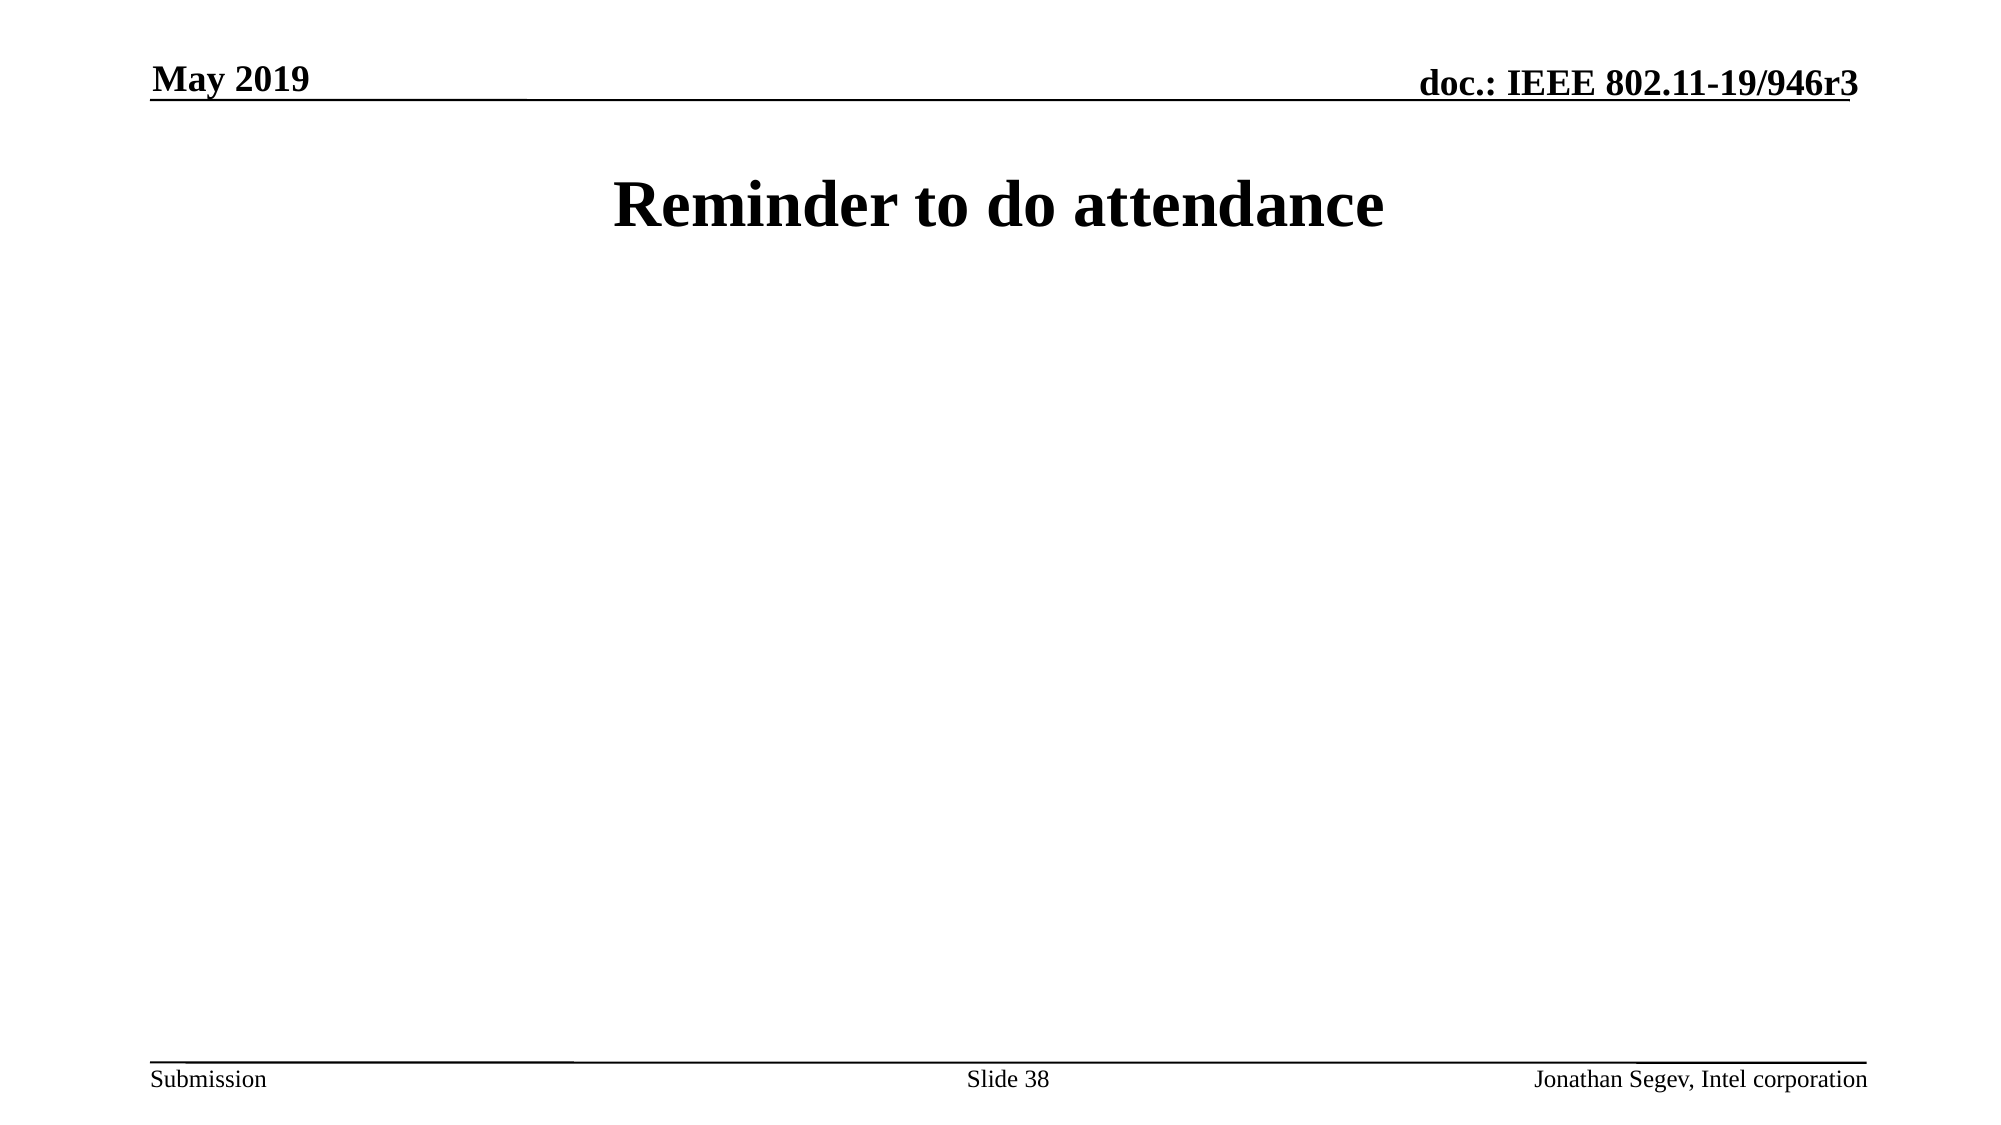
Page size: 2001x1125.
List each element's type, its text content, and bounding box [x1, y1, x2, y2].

slide_number Slide 38 [950, 1061, 1067, 1123]
title Reminder to do attendance [149, 112, 1850, 288]
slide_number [152, 54, 563, 100]
footer Jonathan Segev, Intel corporation [1171, 1061, 1869, 1093]
